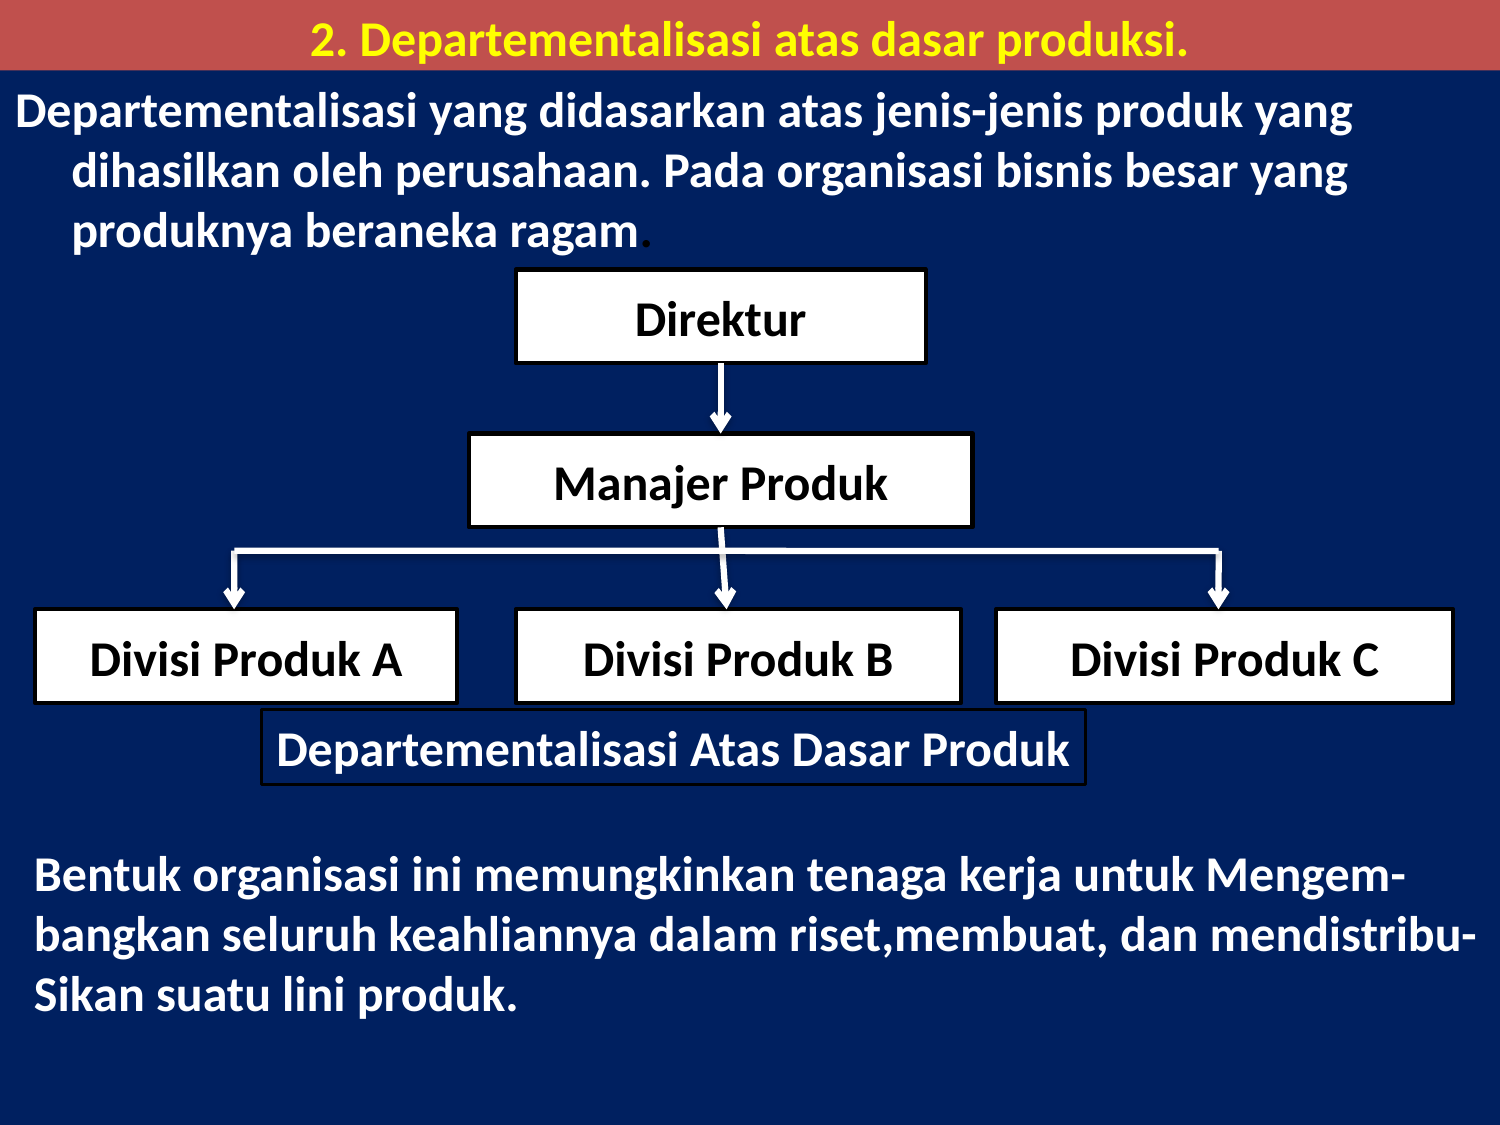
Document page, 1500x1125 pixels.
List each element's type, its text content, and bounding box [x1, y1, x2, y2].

list Departementalisasi yang didasarkan atas jenis-jenis produk yang dihasilkan oleh perusahaan. Pada organisasi bisnis besar yang produknya beraneka ragam. [0, 70, 1500, 1125]
text_box Divisi Produk A [33, 607, 459, 705]
text_box Divisi Produk B [514, 607, 963, 705]
text_box Direktur [514, 267, 928, 365]
text_box Bentuk organisasi ini memungkinkan tenaga kerja untuk Mengem- bangkan seluruh keahliannya dalam riset,membuat, dan mendistribu- Sikan suatu lini produk. [19, 834, 1493, 1029]
title 2. Departementalisasi atas dasar produksi. [0, 0, 1500, 70]
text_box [682, 565, 765, 572]
text_box Departementalisasi Atas Dasar Produk [261, 709, 1086, 785]
text_box Divisi Produk C [994, 607, 1455, 705]
text_box Manajer Produk [467, 431, 975, 529]
